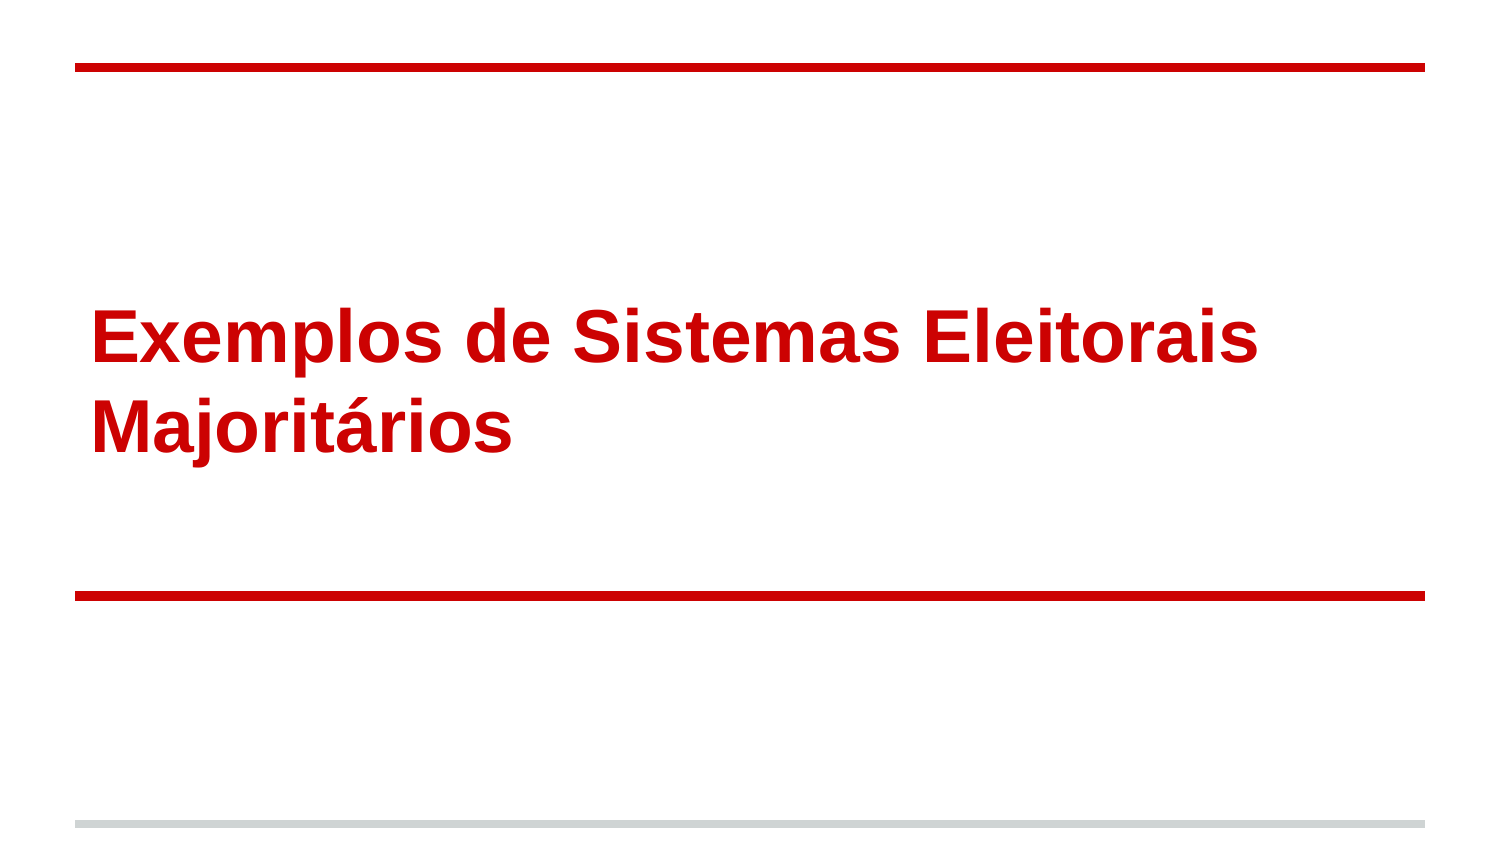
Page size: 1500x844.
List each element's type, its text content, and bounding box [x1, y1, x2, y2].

title Exemplos de Sistemas Eleitorais Majoritários [75, 92, 1425, 587]
